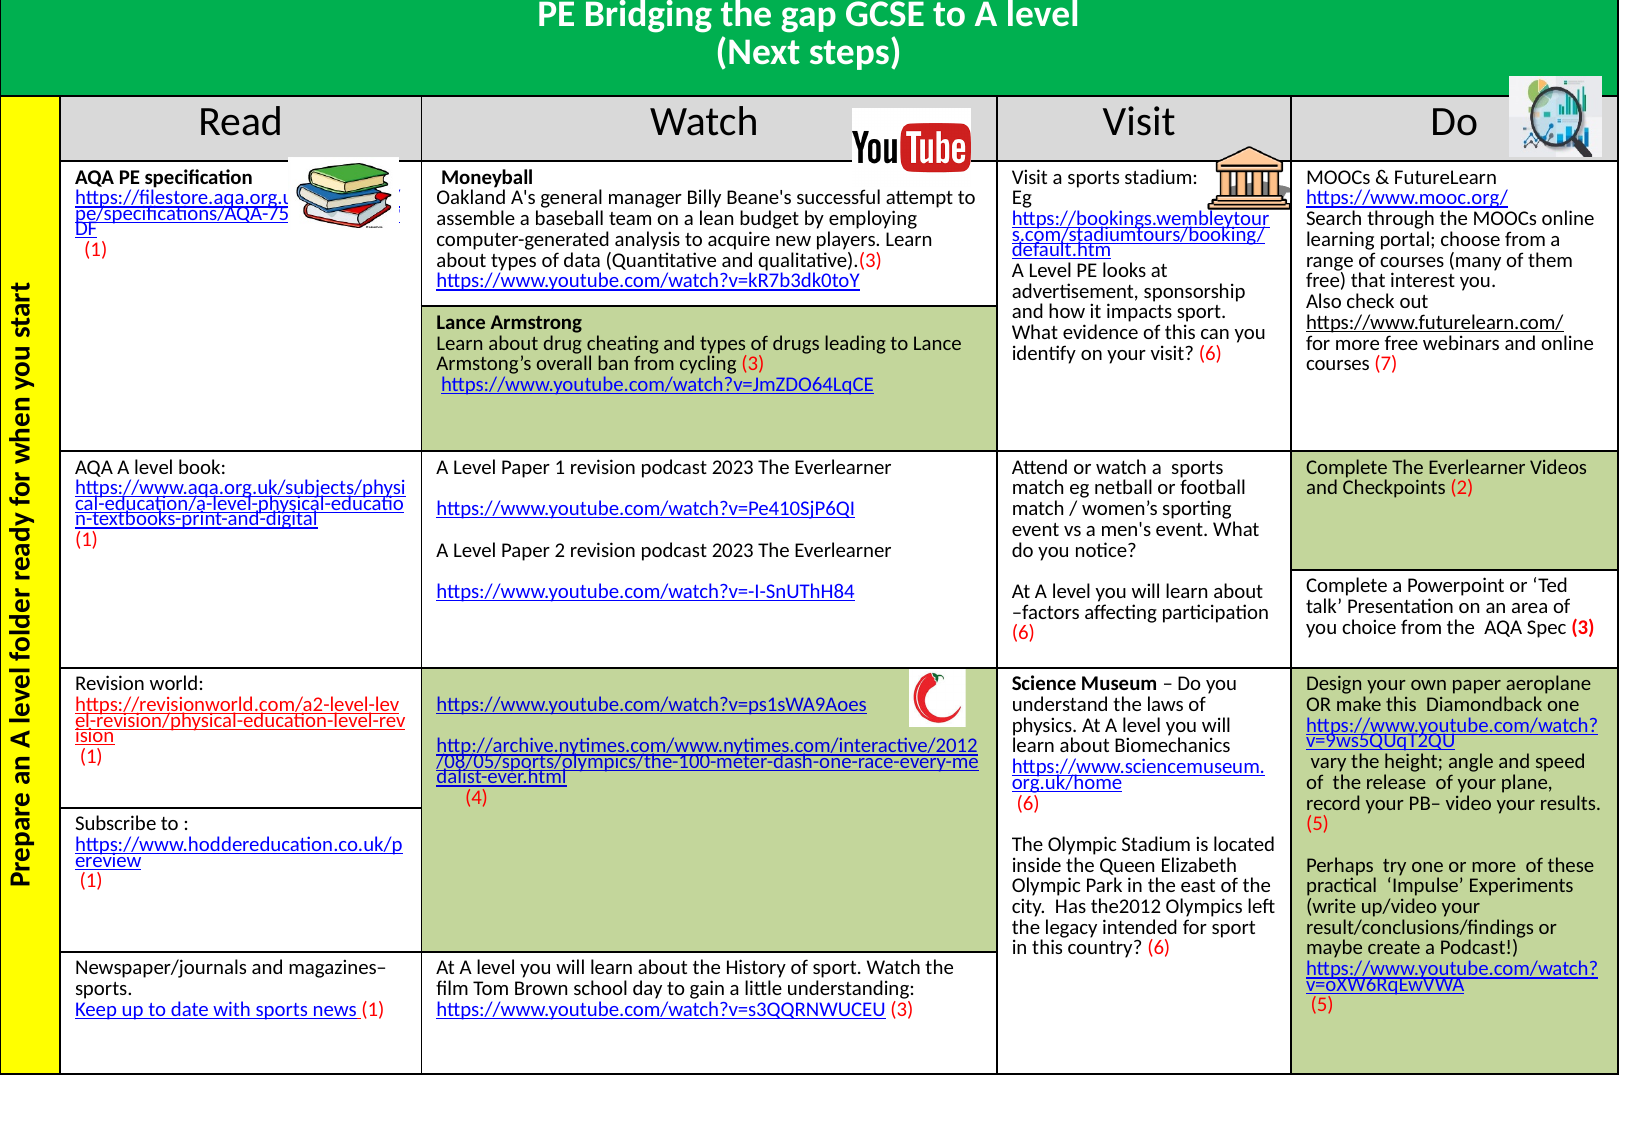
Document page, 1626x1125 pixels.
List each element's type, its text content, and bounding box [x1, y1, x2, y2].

picture [908, 669, 966, 727]
table_cell A Level Paper 1 revision podcast 2023 The Everlearner https://www.youtube.com/watch?v=Pe410SjP6QI A Level Paper 2 revision podcast 2023 The Everlearner https://www.youtube.com/watch?v=-I-SnUThH84 [422, 452, 996, 667]
table_cell Lance Armstrong Learn about drug cheating and types of drugs leading to Lance Armstong’s overall ban from cycling (3) https://www.youtube.com/watch?v=JmZDO64LqCE [422, 307, 996, 450]
table_cell https://www.youtube.com/watch?v=ps1sWA9Aoes http://archive.nytimes.com/www.nytimes.com/interactive/2012/08/05/sports/olympics/the-100-meter-dash-one-race-every-medalist-ever.html (4) [422, 669, 996, 951]
table_cell Watch [422, 97, 996, 160]
table_cell Visit [998, 97, 1290, 160]
table_cell AQA A level book: https://www.aqa.org.uk/subjects/physical-education/a-level-physical-education-textbooks-print-and-digital (1) [61, 452, 421, 667]
table_cell Complete The Everlearner Videos and Checkpoints (2) [1292, 452, 1617, 569]
table_cell Subscribe to : https://www.hoddereducation.co.uk/pereview (1) [61, 809, 421, 951]
table_cell Attend or watch a sports match eg netball or football match / women’s sporting event vs a men's event. What do you notice? At A level you will learn about –factors affecting participation (6) [998, 452, 1290, 667]
table_cell Do [1607, 97, 1617, 160]
picture [1205, 139, 1294, 223]
table_cell Prepare an A level folder ready for when you start [1, 97, 59, 1073]
table_cell Newspaper/journals and magazines– sports. Keep up to date with sports news (1) [61, 953, 421, 1073]
table_cell Moneyball Oakland A's general manager Billy Beane's successful attempt to assemble a baseball team on a lean budget by employing computer-generated analysis to acquire new players. Learn about types of data (Quantitative and qualitative).(3) https://www.youtube.com/watch?v=kR7b3dk0toY [422, 162, 996, 305]
table_cell Complete a Powerpoint or ‘Ted talk’ Presentation on an area of you choice from the AQA Spec (3) [1292, 571, 1617, 667]
table_cell MOOCs & FutureLearn https://www.mooc.org/ Search through the MOOCs online learning portal; choose from a range of courses (many of them free) that interest you. Also check out https://www.futurelearn.com/ for more free webinars and online courses (7) [1292, 162, 1617, 450]
picture [852, 108, 971, 188]
table_cell Visit a sports stadium: Eg https://bookings.wembleytours.com/stadiumtours/booking/default.htm A Level PE looks at advertisement, sponsorship and how it impacts sport. What evidence of this can you identify on your visit? (6) [998, 162, 1290, 450]
picture [288, 156, 399, 230]
table_cell Do [1292, 97, 1505, 160]
table_cell AQA PE specification https://filestore.aqa.org.uk/resources/pe/specifications/AQA-7582-SP-2016.PDF (1) [61, 162, 421, 450]
table_cell Revision world: https://revisionworld.com/a2-level-level-revision/physical-education-level-revision (1) [61, 669, 421, 807]
table_cell At A level you will learn about the History of sport. Watch the film Tom Brown school day to gain a little understanding: https://www.youtube.com/watch?v=s3QQRNWUCEU (3) [422, 953, 996, 1073]
picture [1509, 75, 1602, 158]
table_cell Science Museum – Do you understand the laws of physics. At A level you will learn about Biomechanics https://www.sciencemuseum.org.uk/home (6) The Olympic Stadium is located inside the Queen Elizabeth Olympic Park in the east of the city. Has the2012 Olympics left the legacy intended for sport in this country? (6) [998, 669, 1290, 1073]
table_cell Design your own paper aeroplane OR make this Diamondback one https://www.youtube.com/watch?v=9ws5QUqT2QU vary the height; angle and speed of the release of your plane, record your PB– video your results. (5) Perhaps try one or more of these practical ‘Impulse’ Experiments (write up/video your result/conclusions/findings or maybe create a Podcast!) https://www.youtube.com/watch?v=oXW6RqEwVWA (5) [1292, 669, 1617, 1073]
table_cell Read [61, 97, 421, 160]
table_header PE Bridging the gap GCSE to A level (Next steps) [1, 0, 1617, 95]
